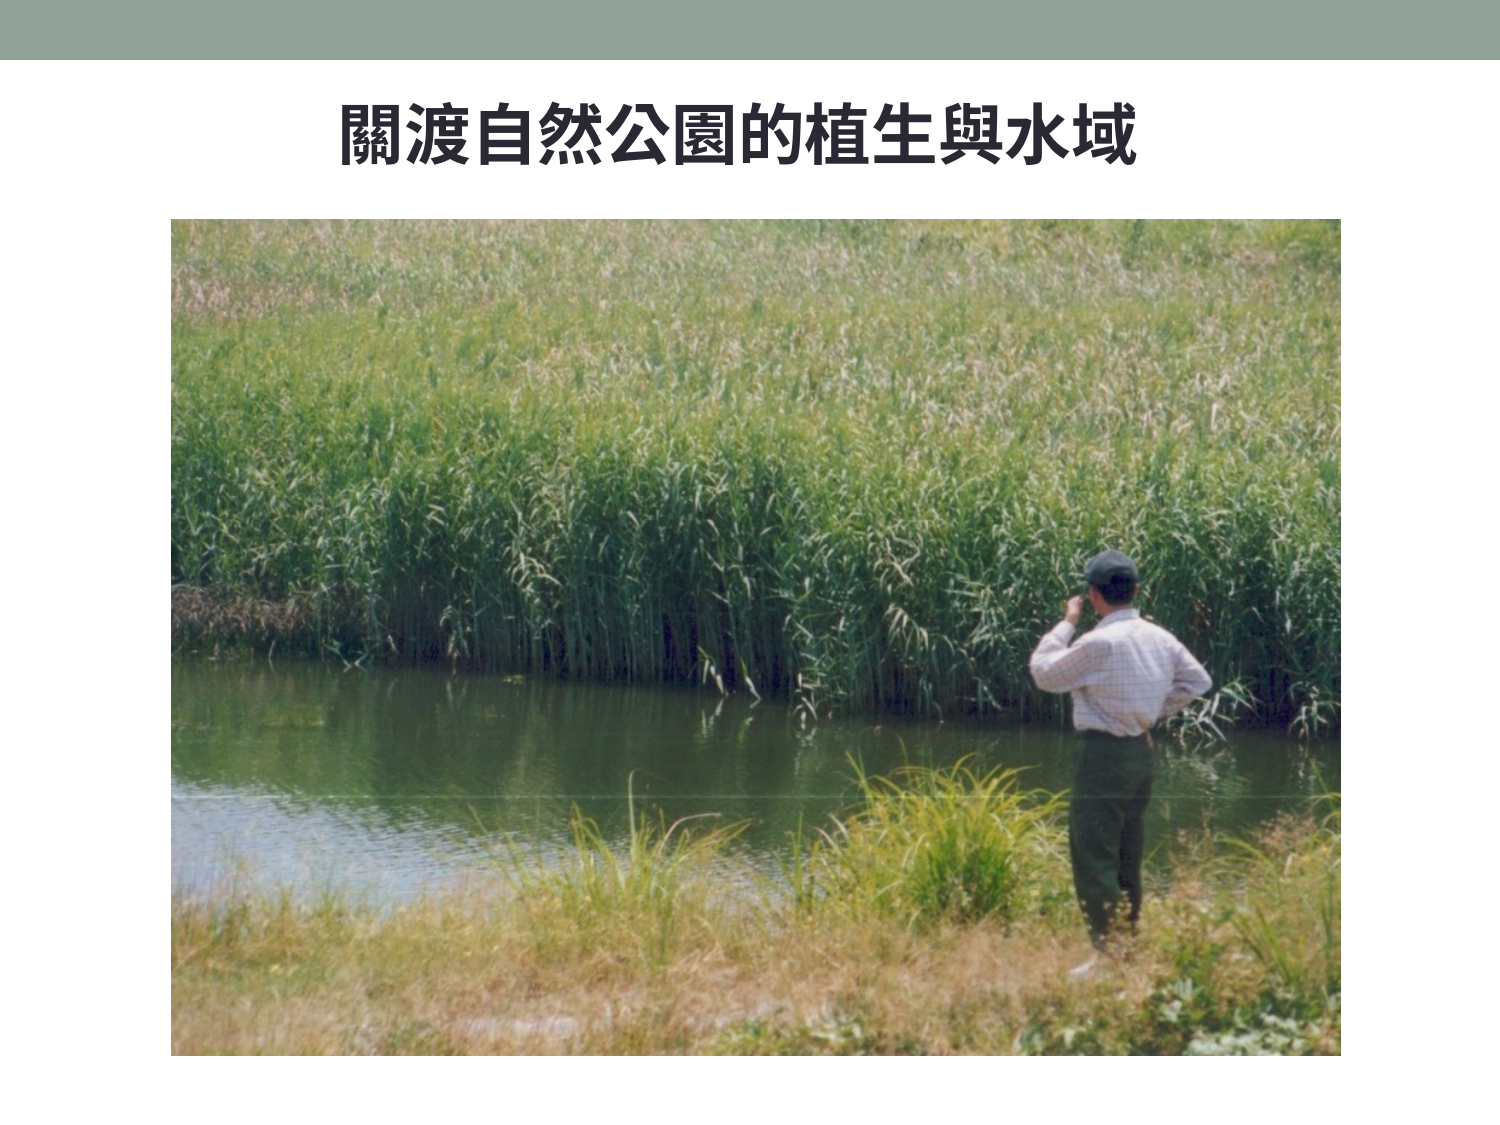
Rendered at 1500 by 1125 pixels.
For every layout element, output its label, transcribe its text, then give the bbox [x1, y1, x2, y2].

text_box 關渡自然公園的植生與水域 [41, 68, 1436, 197]
picture [170, 219, 1341, 1056]
